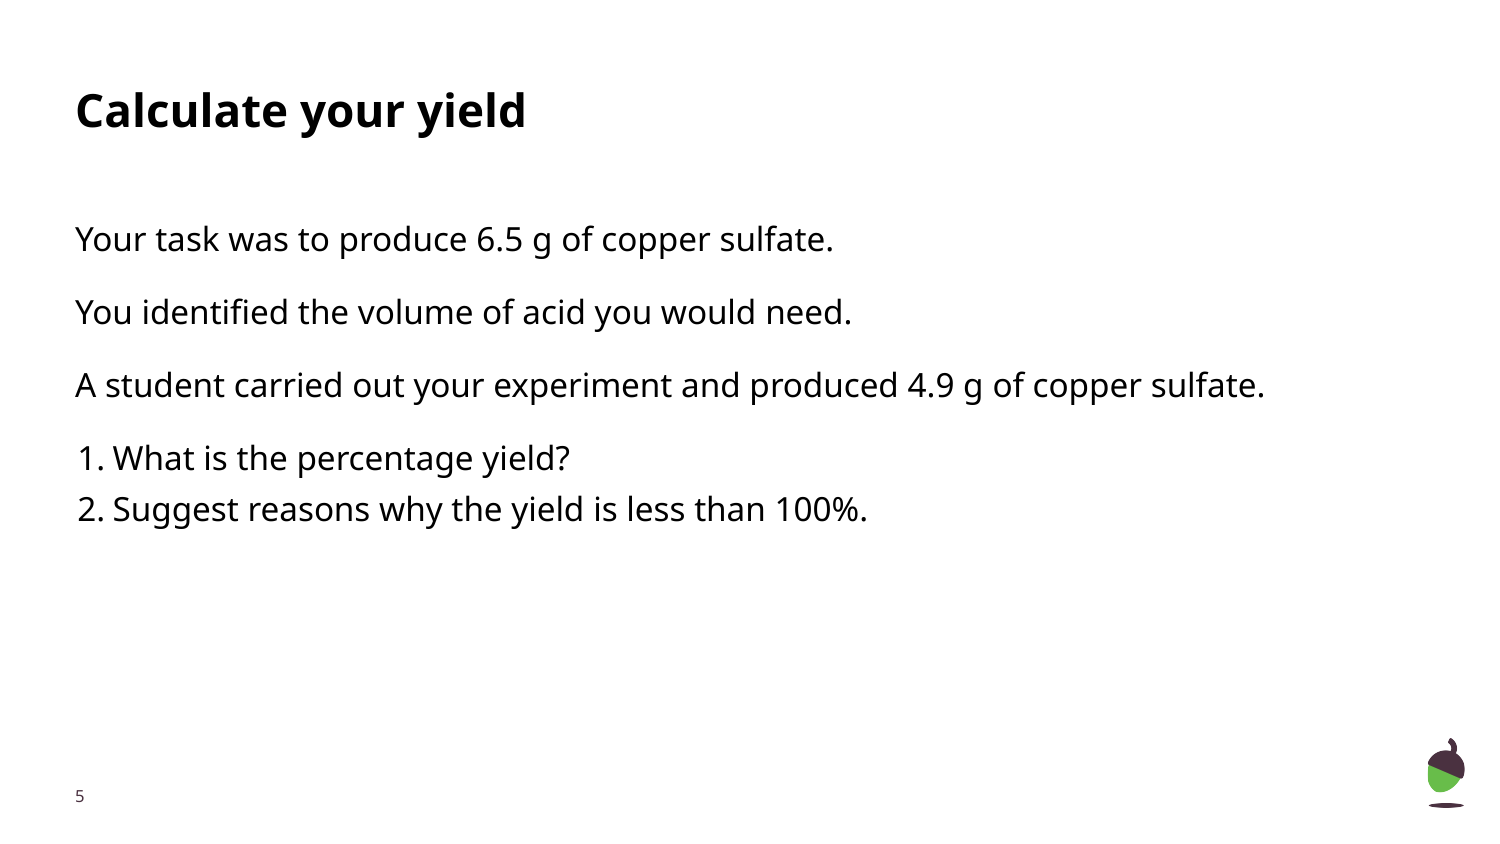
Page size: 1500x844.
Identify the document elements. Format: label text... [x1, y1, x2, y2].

slide_number ‹#› [75, 786, 194, 816]
list Your task was to produce 6.5 g of copper sulfate. You identified the volume of acid you would need. A student carried out your experiment and produced 4.9 g of copper sulfate. What is the percentage yield? Suggest reasons why the yield is less than 100%. [75, 206, 1425, 725]
picture [1427, 738, 1465, 808]
title Calculate your yield [75, 72, 1159, 206]
